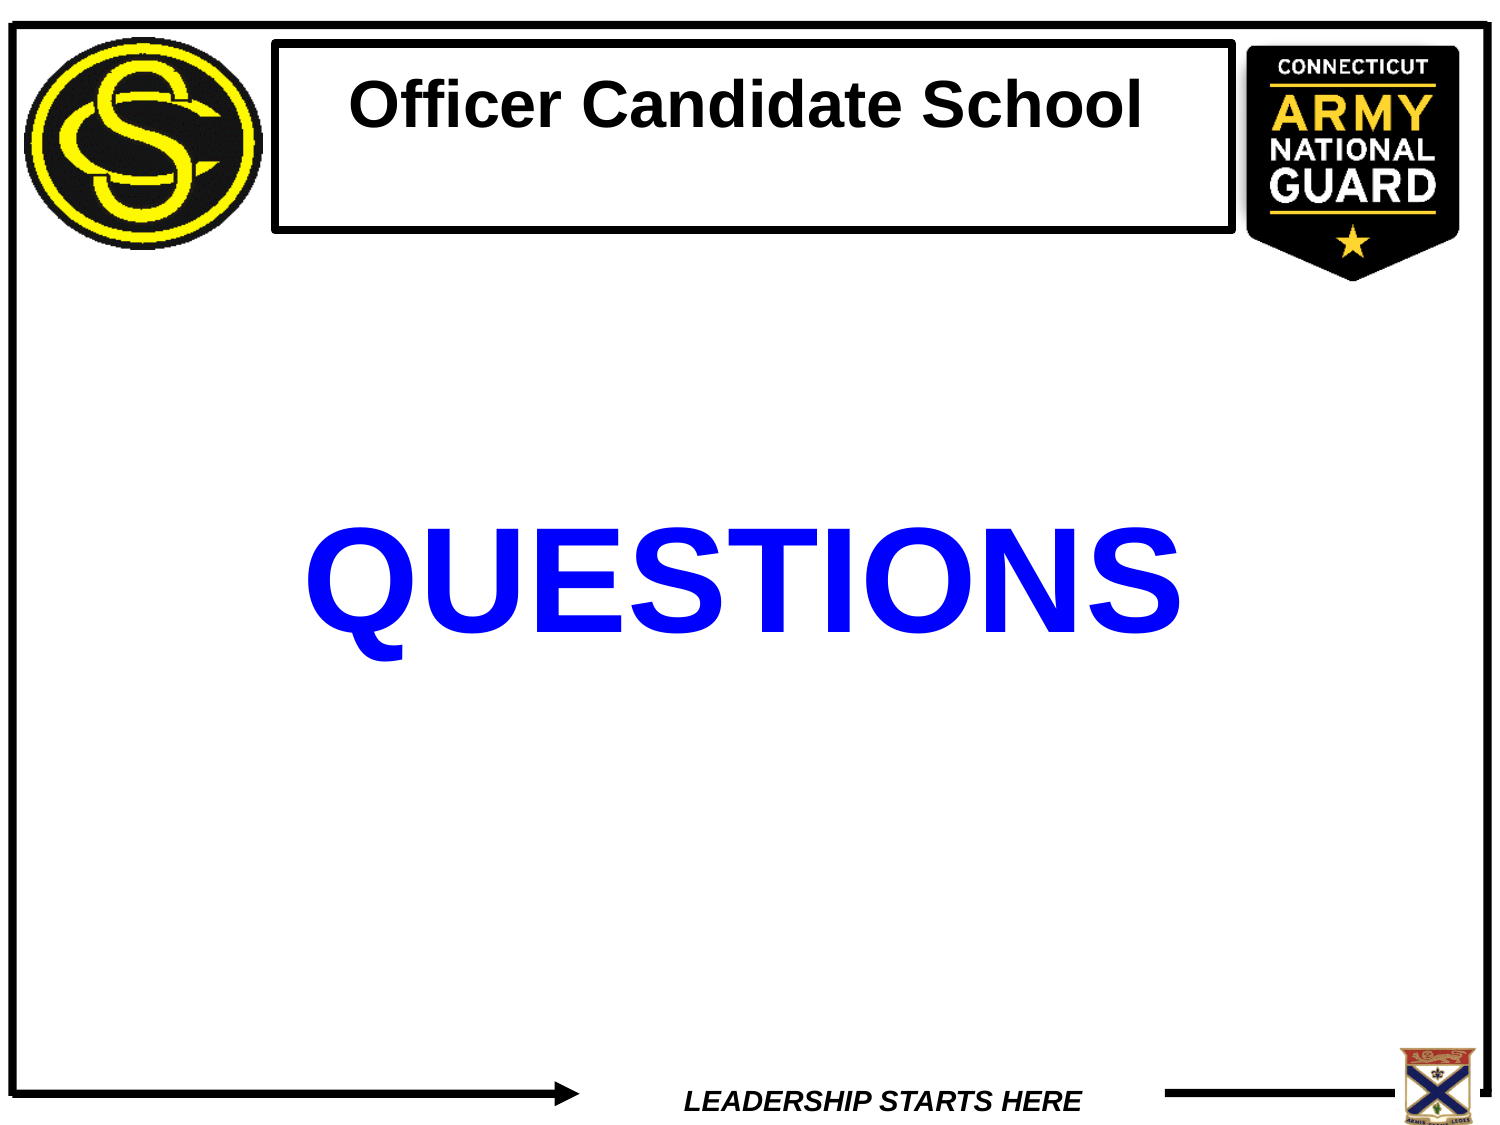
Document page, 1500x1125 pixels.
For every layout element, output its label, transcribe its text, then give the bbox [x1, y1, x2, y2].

picture [1181, 0, 1500, 347]
text_box QUESTIONS [287, 474, 1201, 670]
